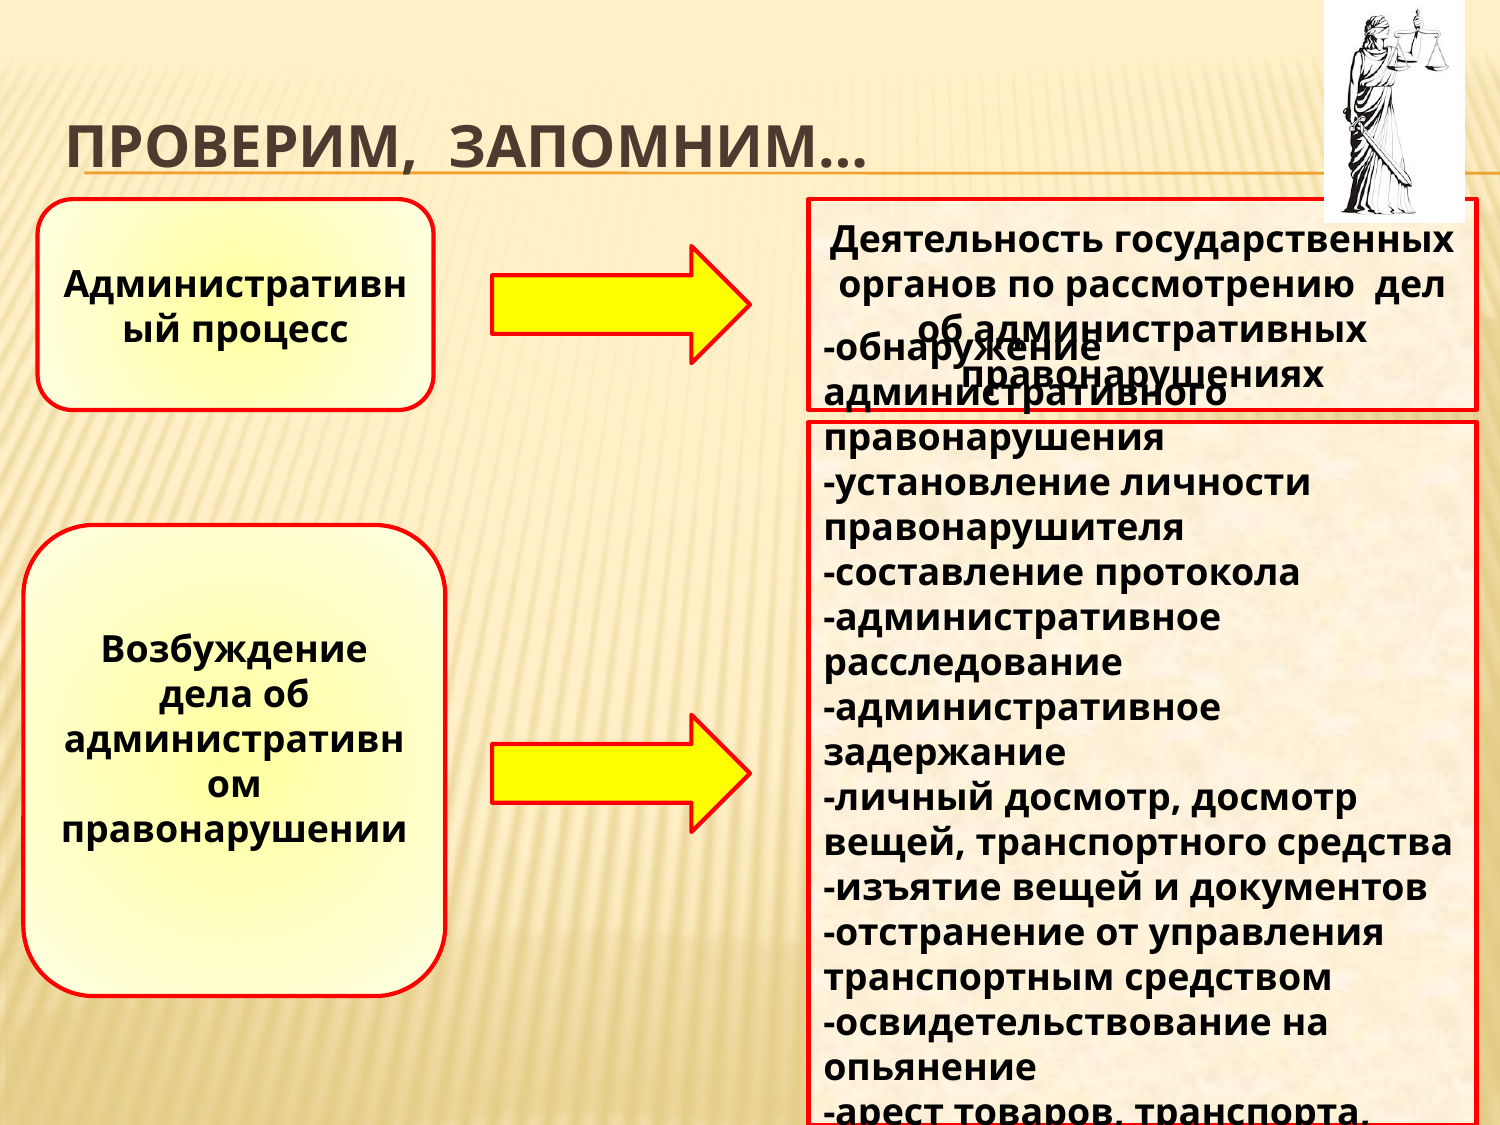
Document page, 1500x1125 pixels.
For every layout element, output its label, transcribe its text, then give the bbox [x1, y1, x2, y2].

text_box -обнаружение административного правонарушения -установление личности правонарушителя -составление протокола -административное расследование -административное задержание -личный досмотр, досмотр вещей, транспортного средства -изъятие вещей и документов -отстранение от управления транспортным средством -освидетельствование на опьянение -арест товаров, транспорта, иных вещей [806, 420, 1479, 1125]
text_box Административный процесс [35, 197, 436, 413]
text_box [490, 244, 753, 366]
title Проверим, заПОМНИМ… [49, 75, 1313, 213]
text_box [490, 712, 753, 834]
text_box Деятельность государственных органов по рассмотрению дел об административных правонарушениях [806, 197, 1479, 412]
text_box Возбуждение дела об административном правонарушении [21, 522, 448, 999]
picture [1323, 0, 1466, 223]
